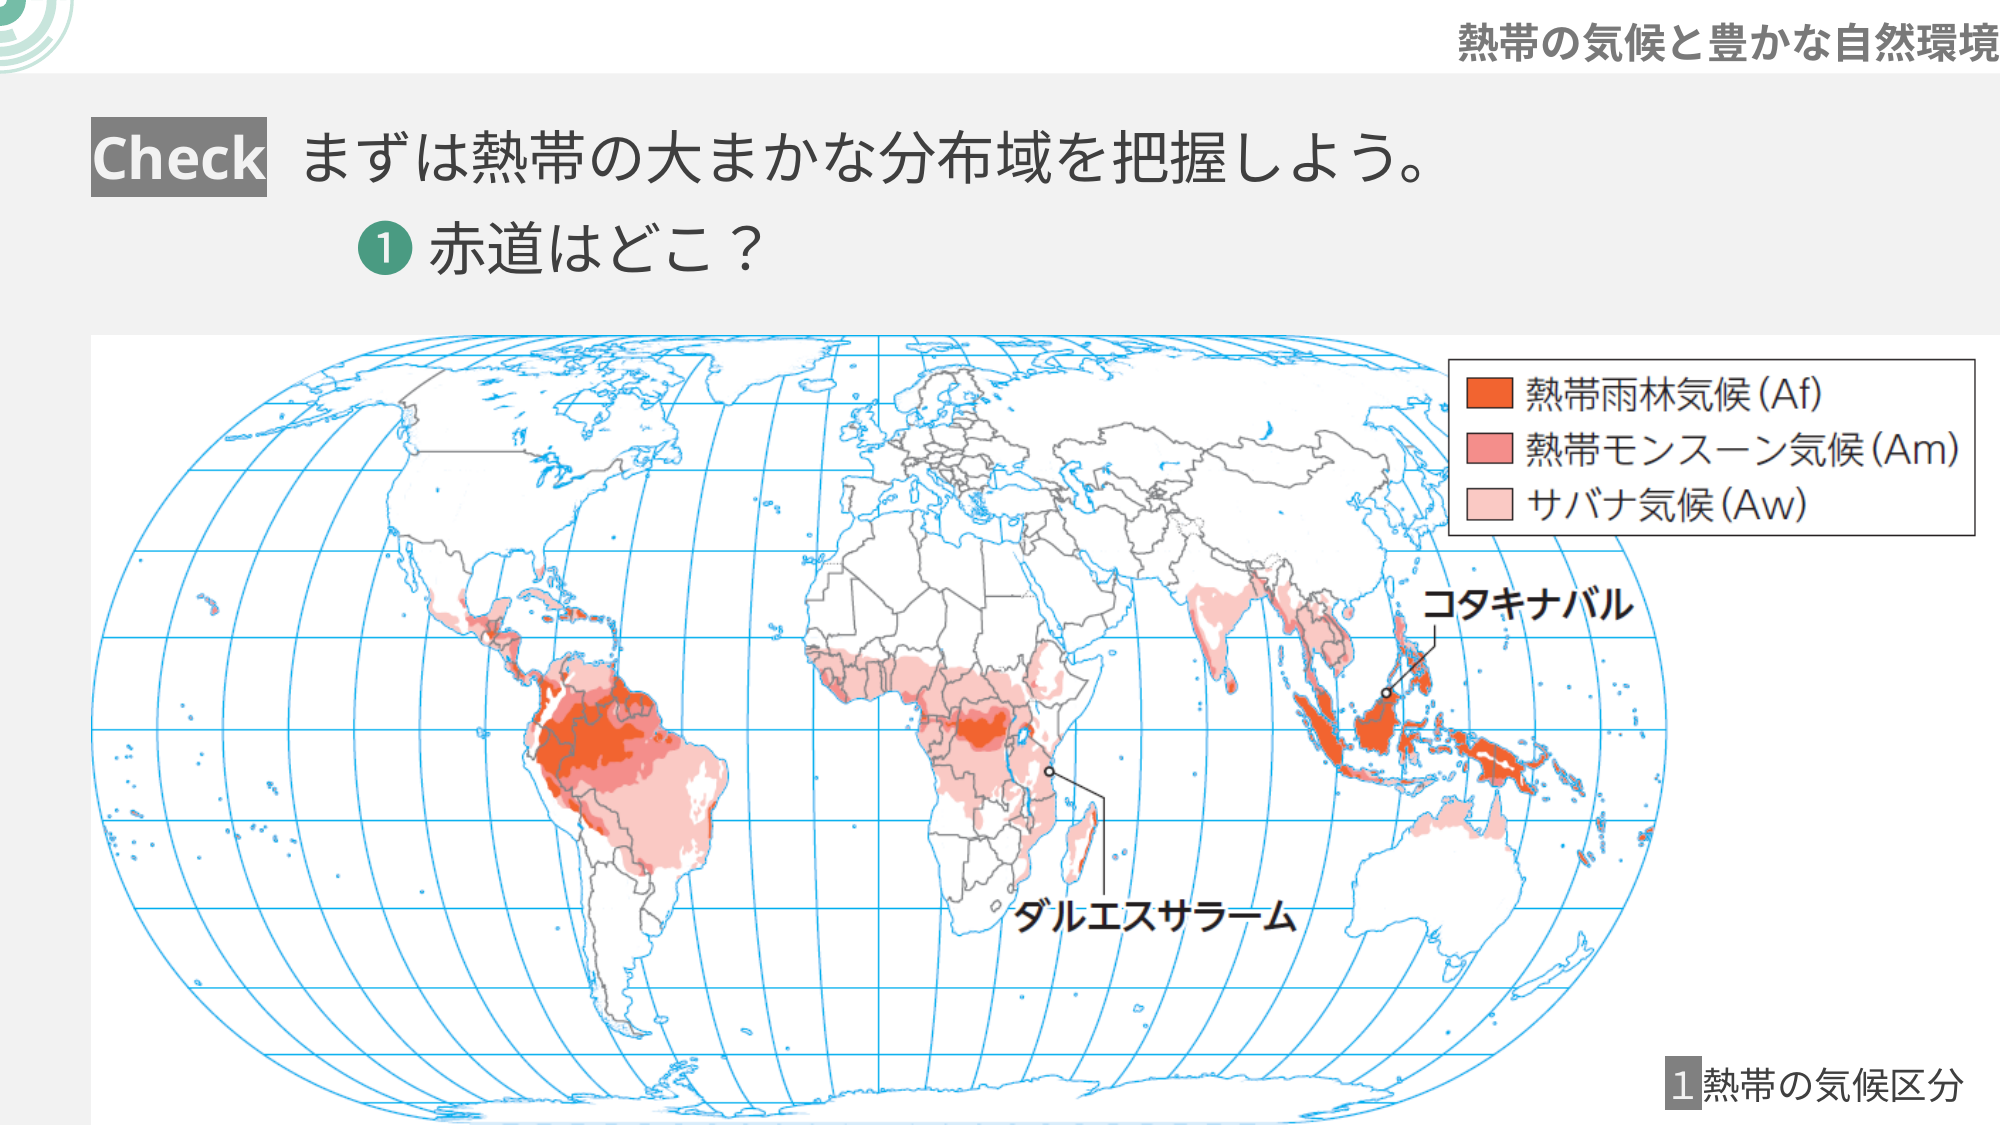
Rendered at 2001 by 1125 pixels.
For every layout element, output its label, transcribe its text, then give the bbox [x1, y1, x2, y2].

picture [91, 334, 2000, 1125]
title 熱帯の気候と豊かな自然環境 [91, 0, 2000, 59]
list Check まずは熱帯の大まかな分布域を把握しよう。 ❶赤道はどこ？ [91, 121, 2000, 283]
